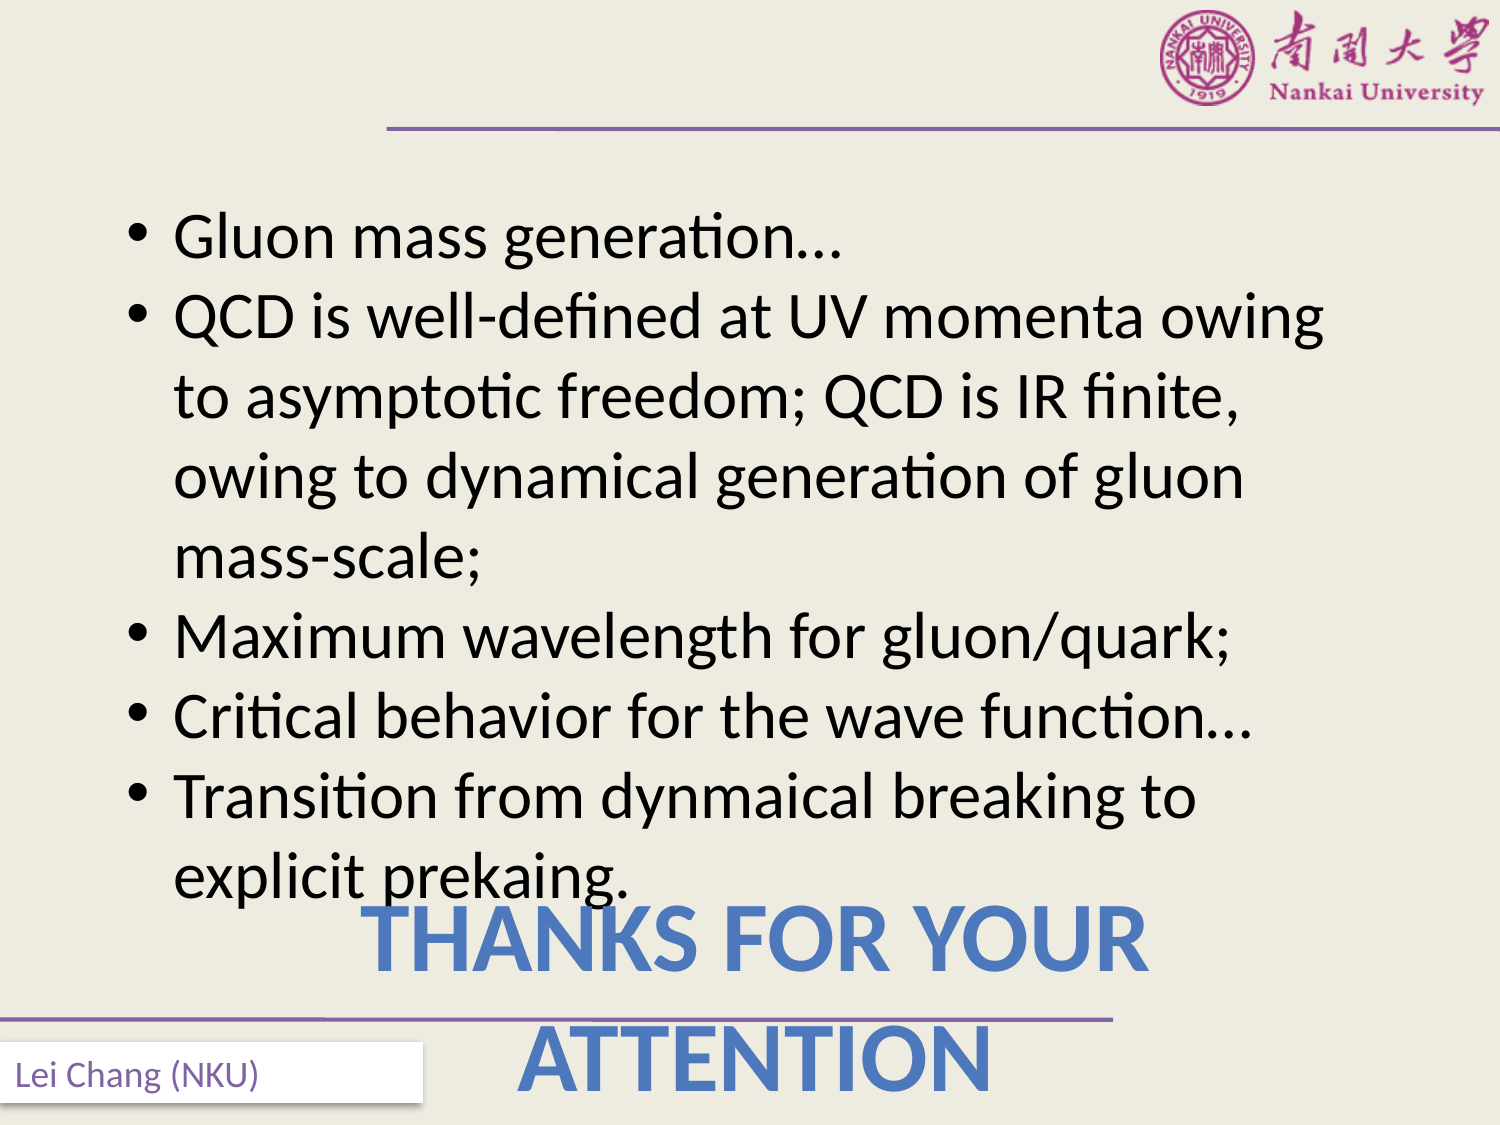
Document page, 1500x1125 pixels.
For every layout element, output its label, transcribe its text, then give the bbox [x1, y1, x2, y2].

text_box Thanks for your attention [218, 864, 1294, 1119]
picture [1160, 10, 1489, 106]
text_box Gluon mass generation… QCD is well-defined at UV momenta owing to asymptotic freedom; QCD is IR finite, owing to dynamical generation of gluon mass-scale; Maximum wavelength for gluon/quark; Critical behavior for the wave function… Transition from dynmaical breaking to explicit prekaing. [112, 184, 1412, 919]
